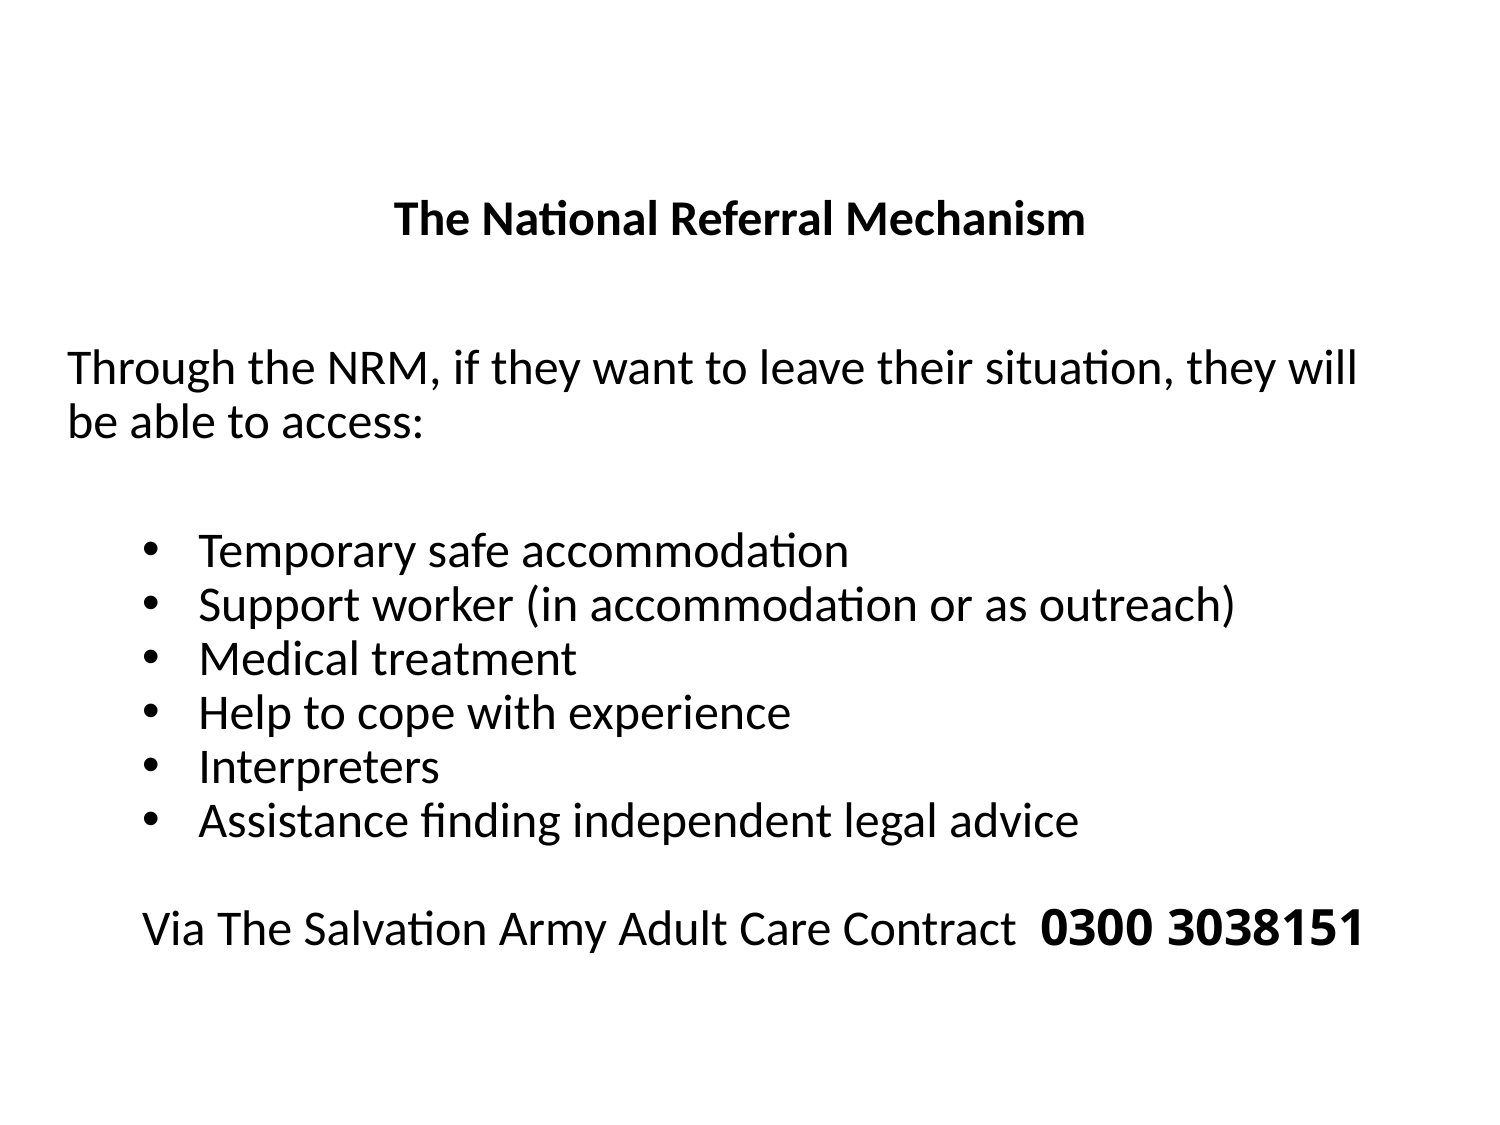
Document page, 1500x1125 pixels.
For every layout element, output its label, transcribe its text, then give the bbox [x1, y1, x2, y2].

subtitle The National Referral Mechanism Through the NRM, if they want to leave their situation, they will be able to access: Temporary safe accommodation Support worker (in accommodation or as outreach) Medical treatment Help to cope with experience Interpreters Assistance finding independent legal advice Via The Salvation Army Adult Care Contract 0300 3038151 [52, 184, 1429, 1040]
